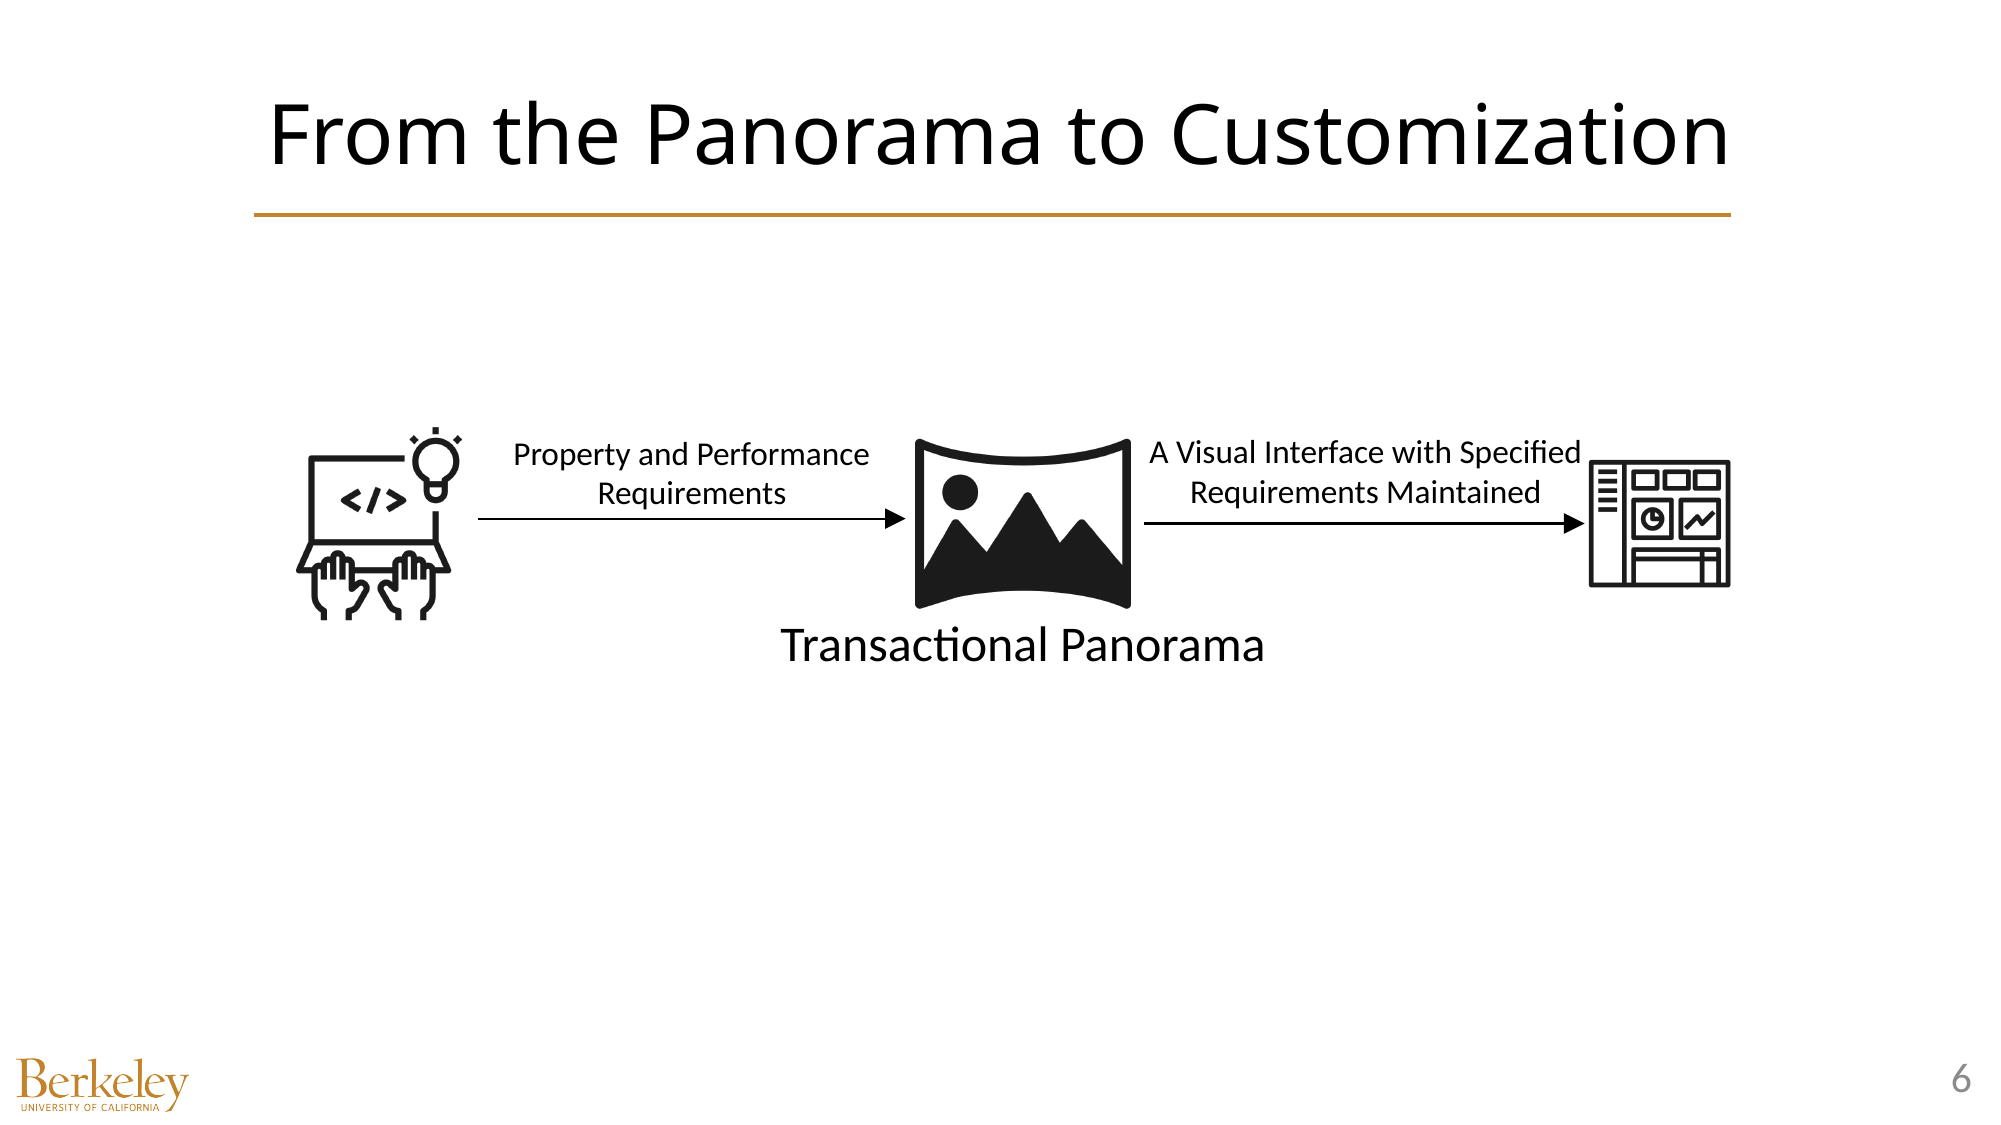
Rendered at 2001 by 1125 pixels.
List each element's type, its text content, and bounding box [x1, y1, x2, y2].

title From the Panorama to Customization [0, 59, 2000, 216]
text_box Transactional Panorama [760, 604, 1286, 680]
slide_number 6 [1855, 1046, 1988, 1106]
picture [915, 416, 1131, 631]
text_box A Visual Interface with Specified Requirements Maintained [1131, 422, 1607, 518]
picture [277, 424, 476, 623]
picture [1584, 448, 1736, 599]
picture [7, 1053, 198, 1117]
text_box Property and Performance Requirements [476, 424, 915, 520]
